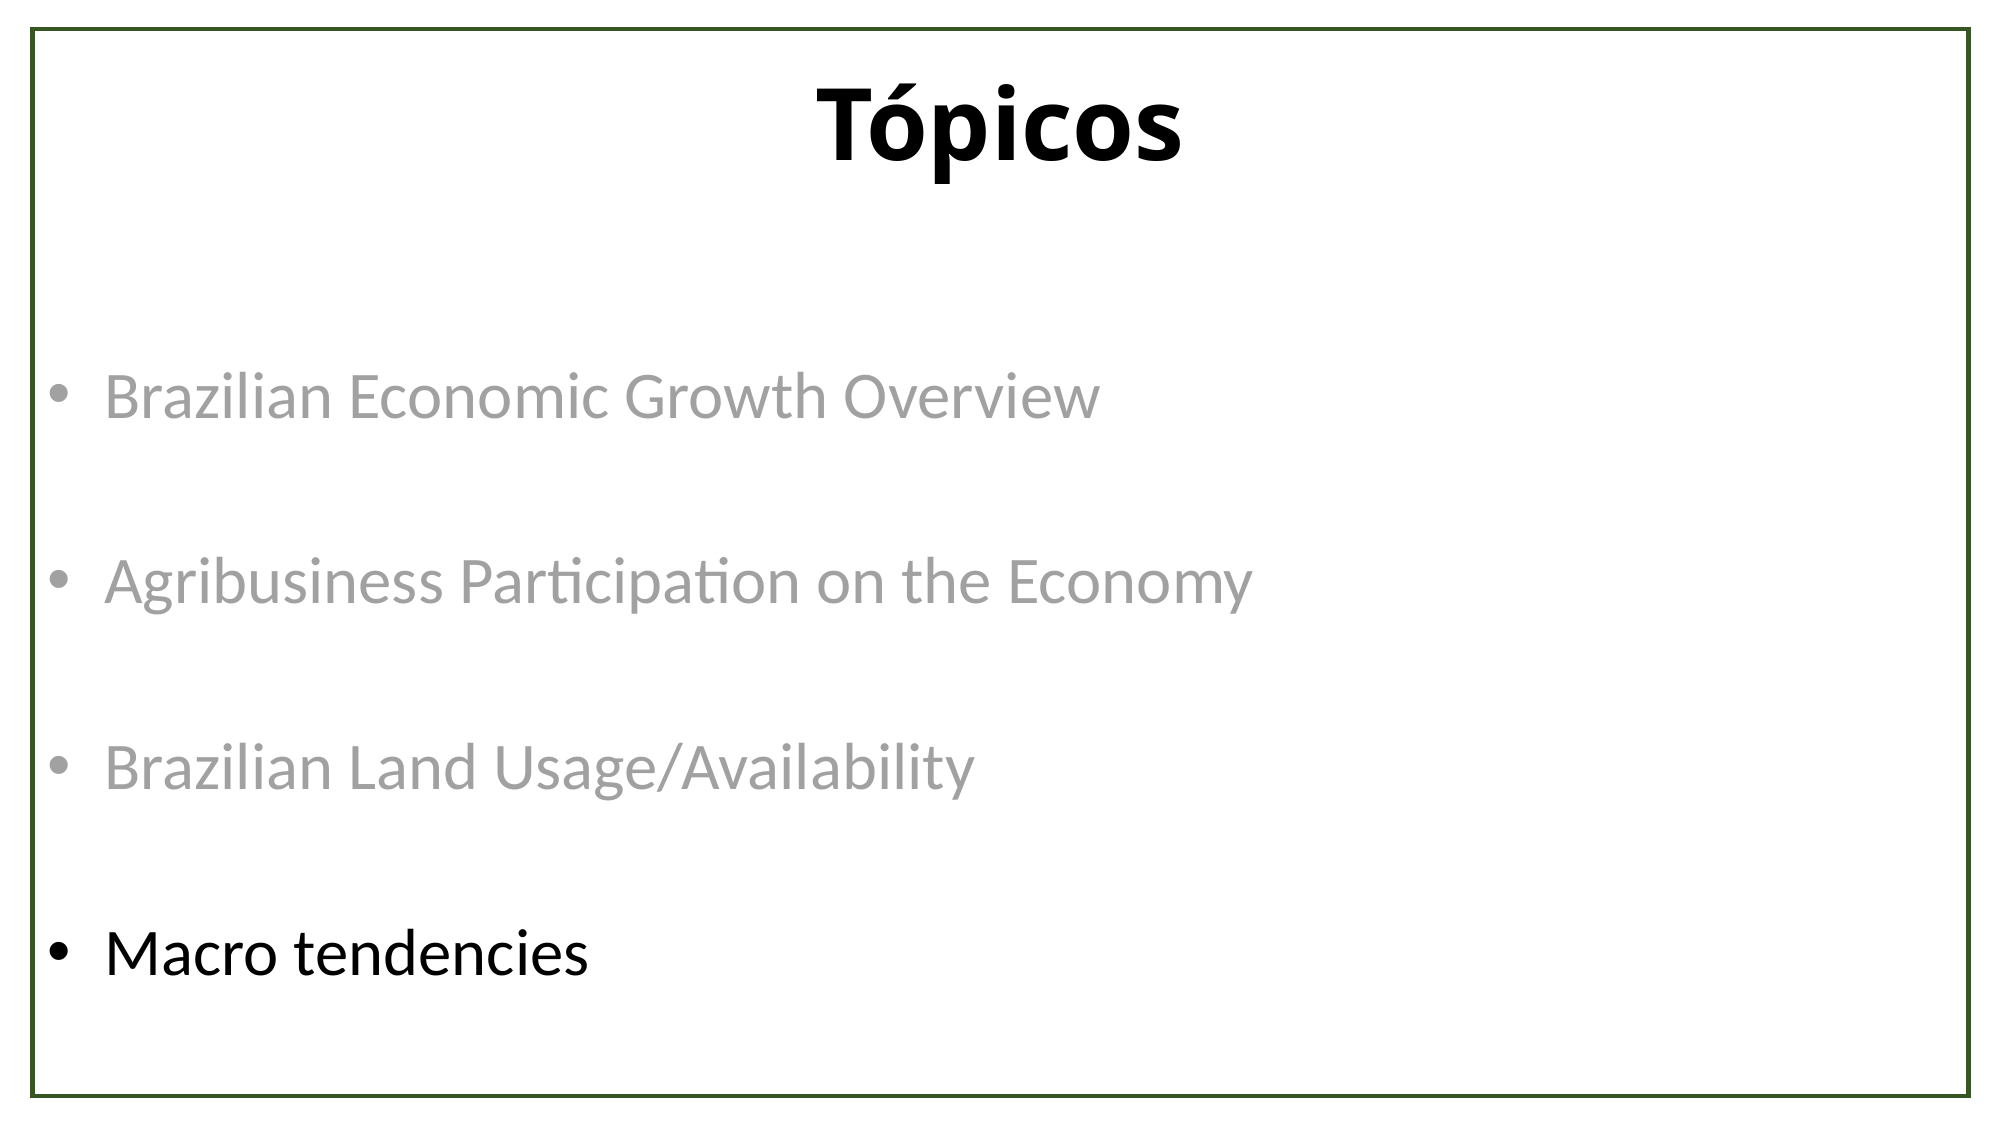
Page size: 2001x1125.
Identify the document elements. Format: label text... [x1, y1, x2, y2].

title Tópicos [32, 28, 1968, 228]
text_box [38, 506, 1315, 675]
text_box [38, 685, 1315, 855]
text_box [38, 312, 1315, 482]
text_box [32, 28, 1970, 1097]
